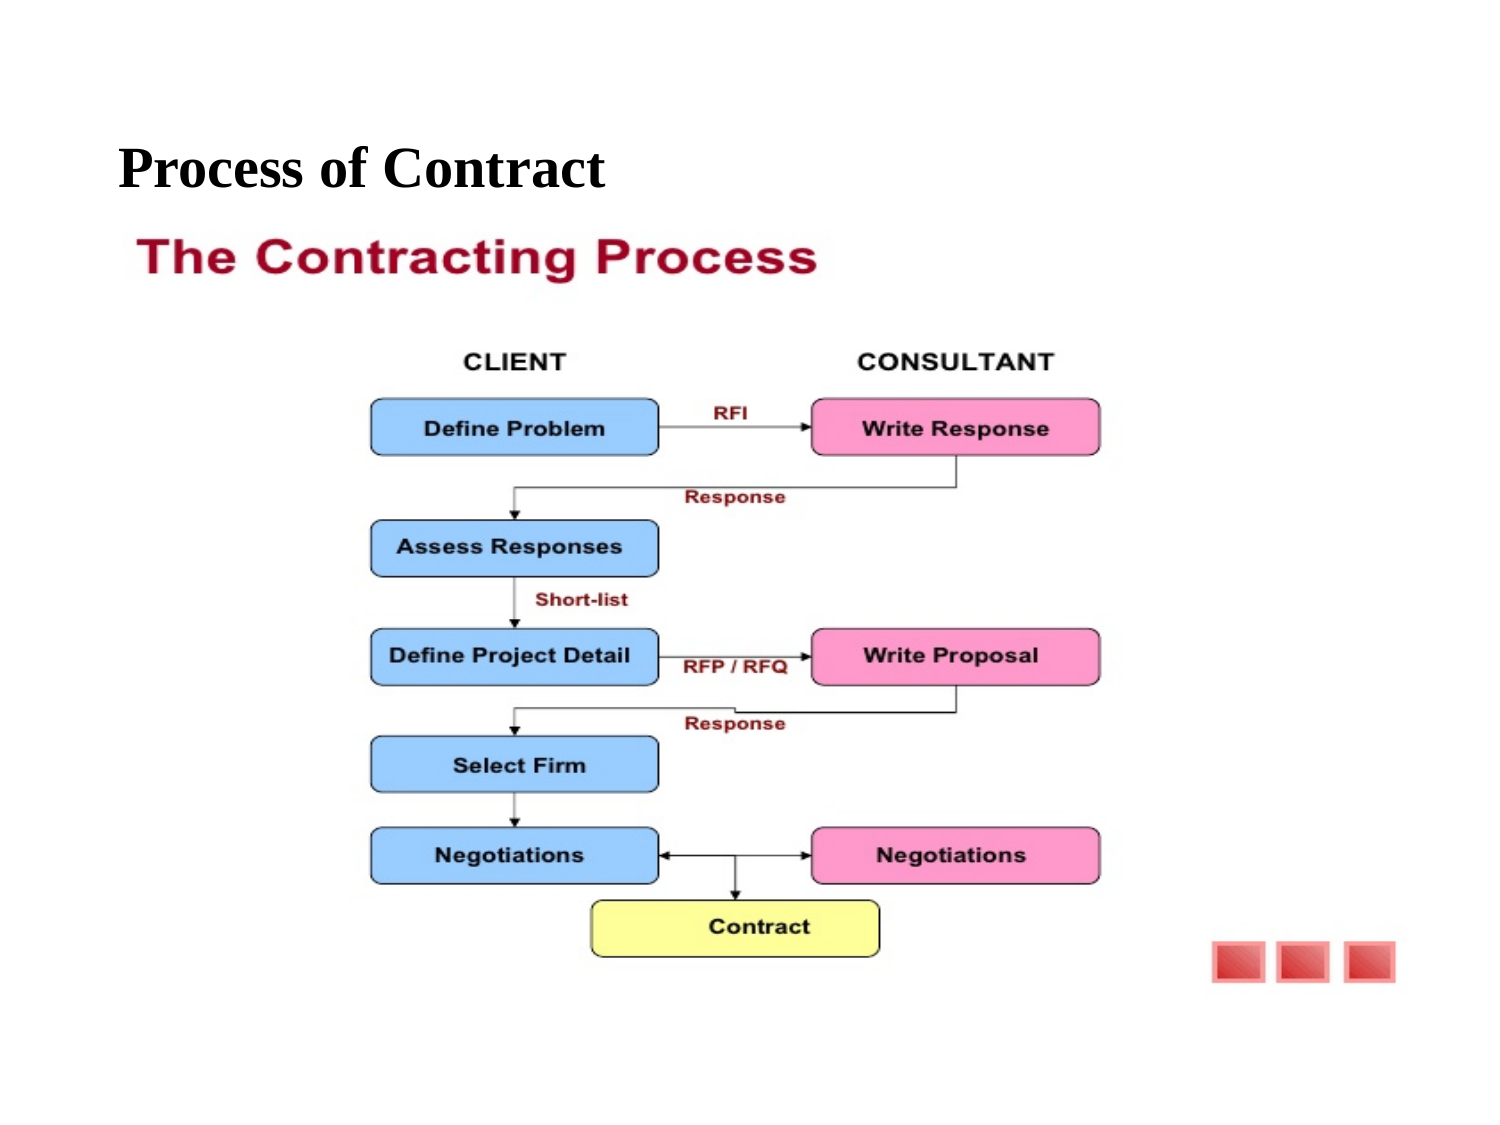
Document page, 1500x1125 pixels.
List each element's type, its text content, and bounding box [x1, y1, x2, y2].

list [123, 208, 1421, 1022]
title Process of Contract [103, 59, 1397, 278]
